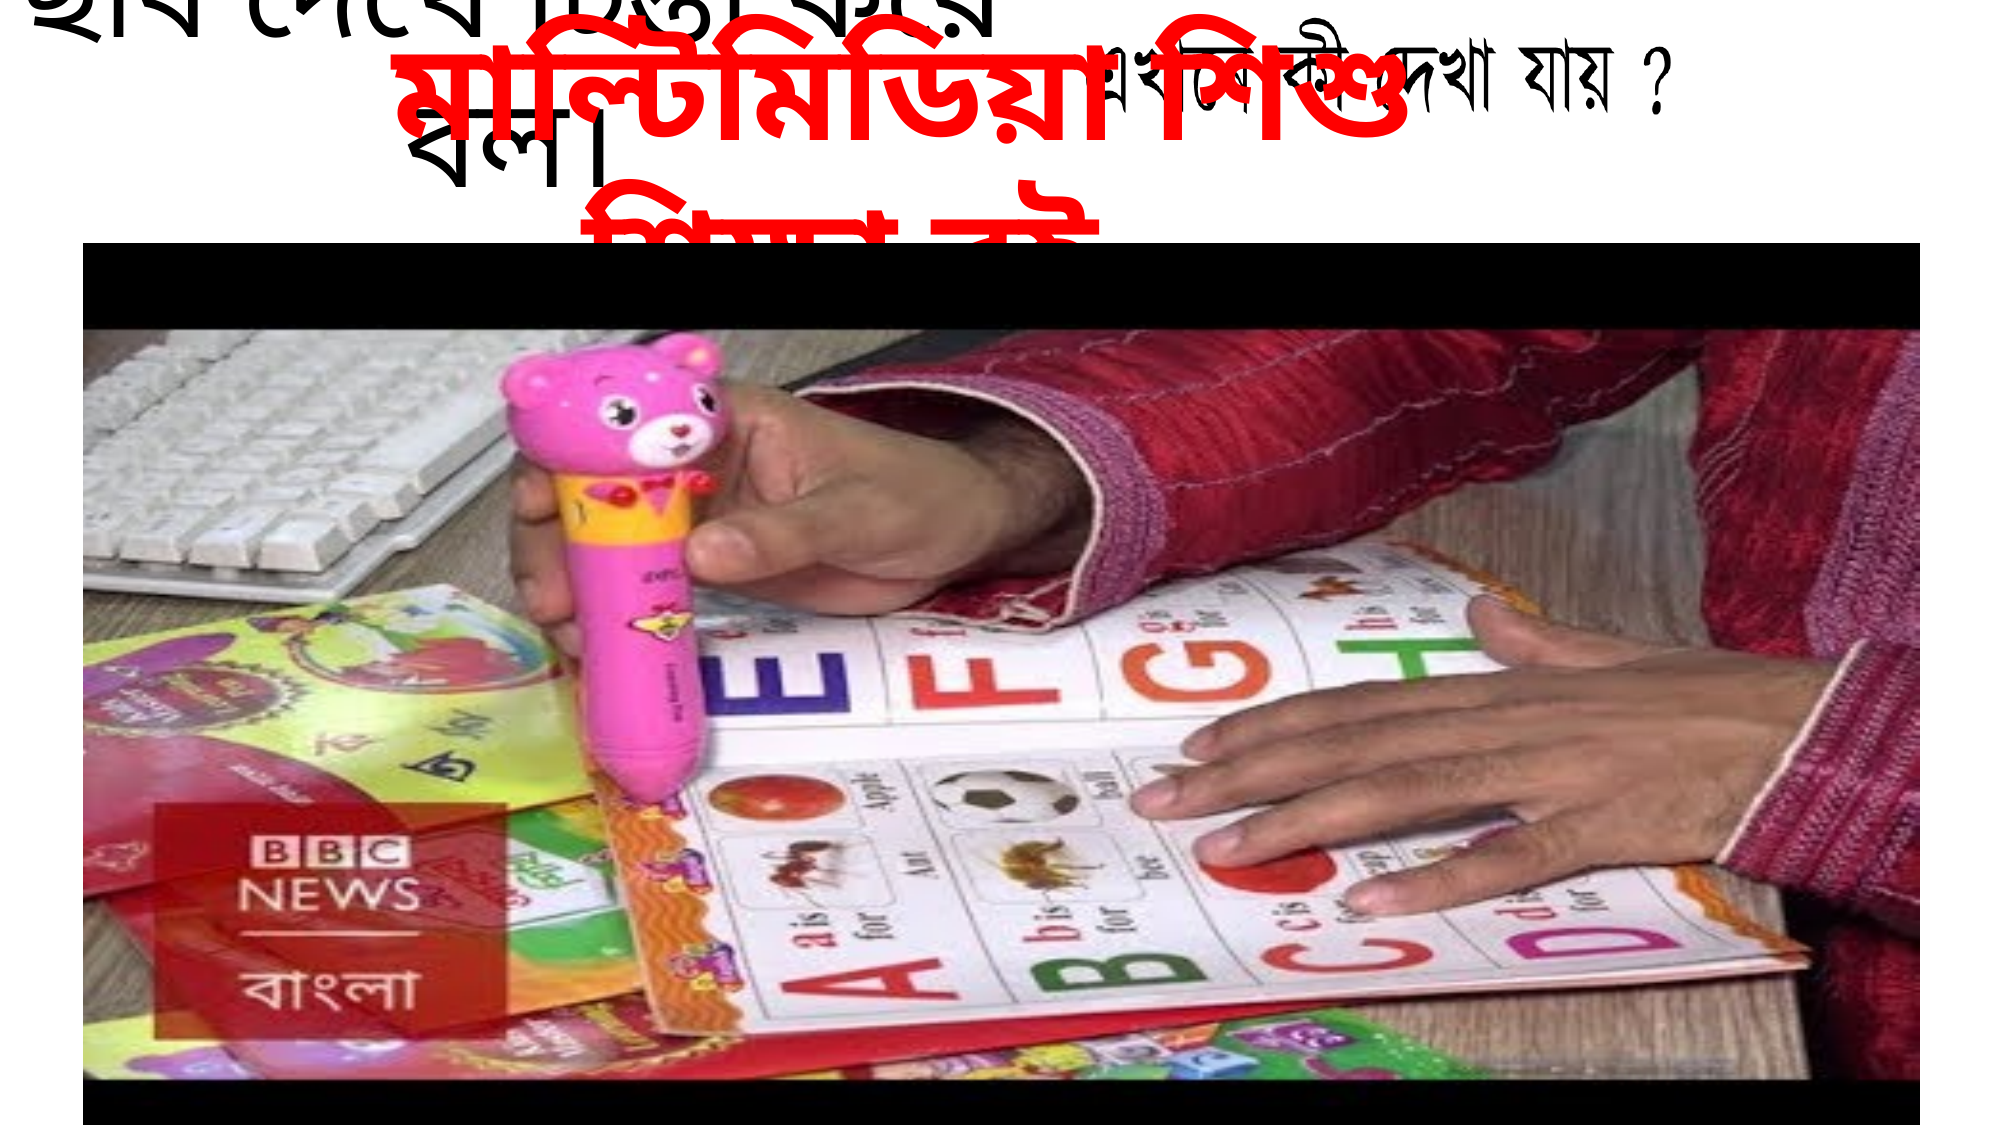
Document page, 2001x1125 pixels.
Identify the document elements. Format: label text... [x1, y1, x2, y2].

picture [83, 243, 1920, 1125]
picture [1086, 17, 1673, 115]
text_box ছবি দেখে চিন্তা করে বল। [0, 0, 1056, 150]
text_box মাল্টিমিডিয়া শিশু শিক্ষা বই [251, 105, 1538, 231]
